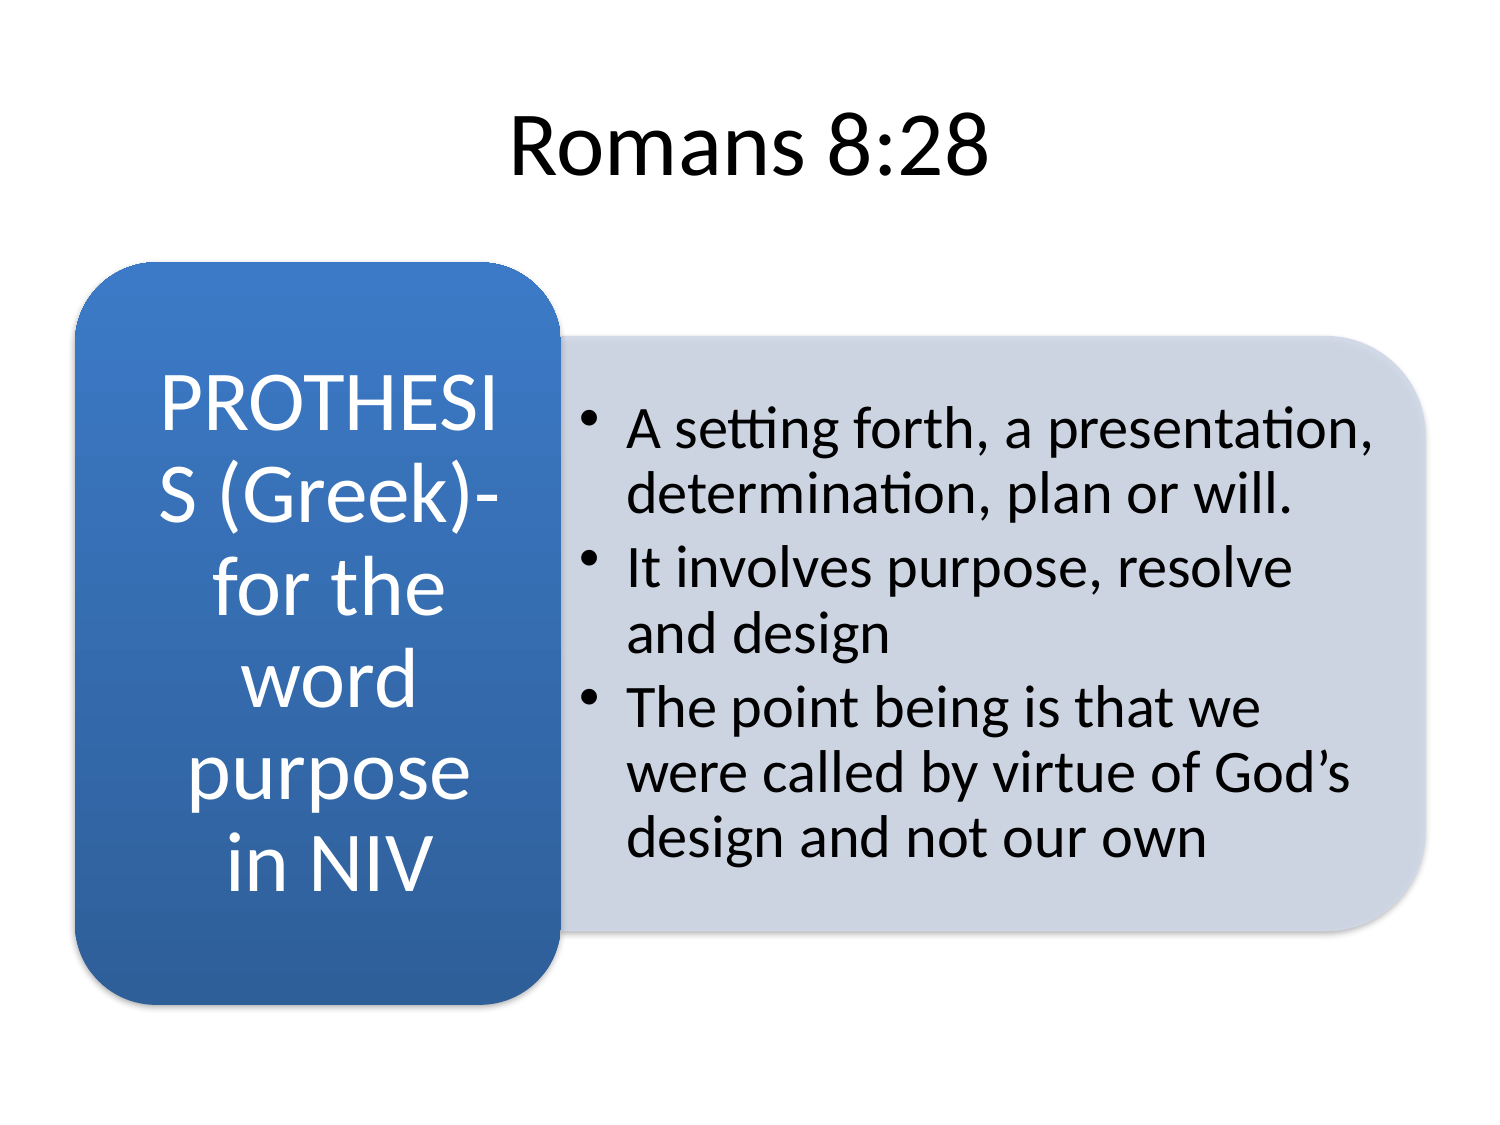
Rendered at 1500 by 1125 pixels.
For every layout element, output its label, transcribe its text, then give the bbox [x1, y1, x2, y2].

title Romans 8:28 [75, 45, 1425, 233]
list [74, 262, 1426, 1006]
